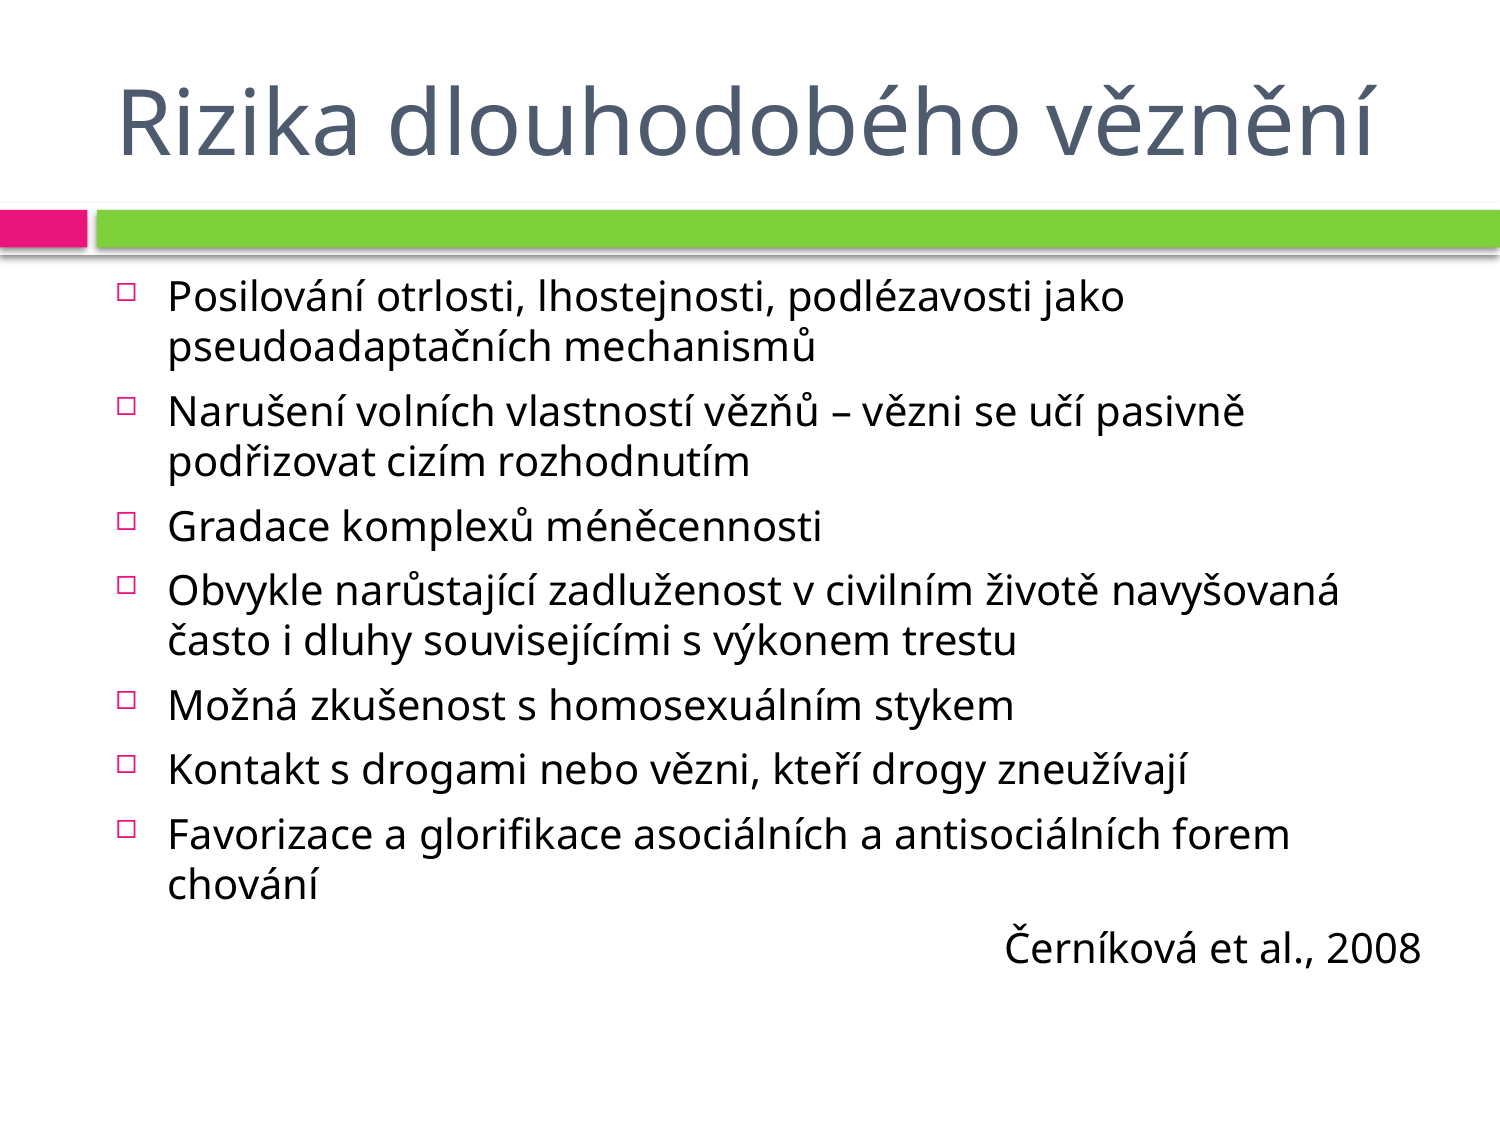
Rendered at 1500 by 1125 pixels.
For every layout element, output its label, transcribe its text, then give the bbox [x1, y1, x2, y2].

list Posilování otrlosti, lhostejnosti, podlézavosti jako pseudoadaptačních mechanismů Narušení volních vlastností vězňů – vězni se učí pasivně podřizovat cizím rozhodnutím Gradace komplexů méněcennosti Obvykle narůstající zadluženost v civilním životě navyšovaná často i dluhy souvisejícími s výkonem trestu Možná zkušenost s homosexuálním stykem Kontakt s drogami nebo vězni, kteří drogy zneužívají Favorizace a glorifikace asociálních a antisociálních forem chování Černíková et al., 2008 [100, 262, 1439, 1001]
title Rizika dlouhodobého věznění [100, 37, 1439, 201]
